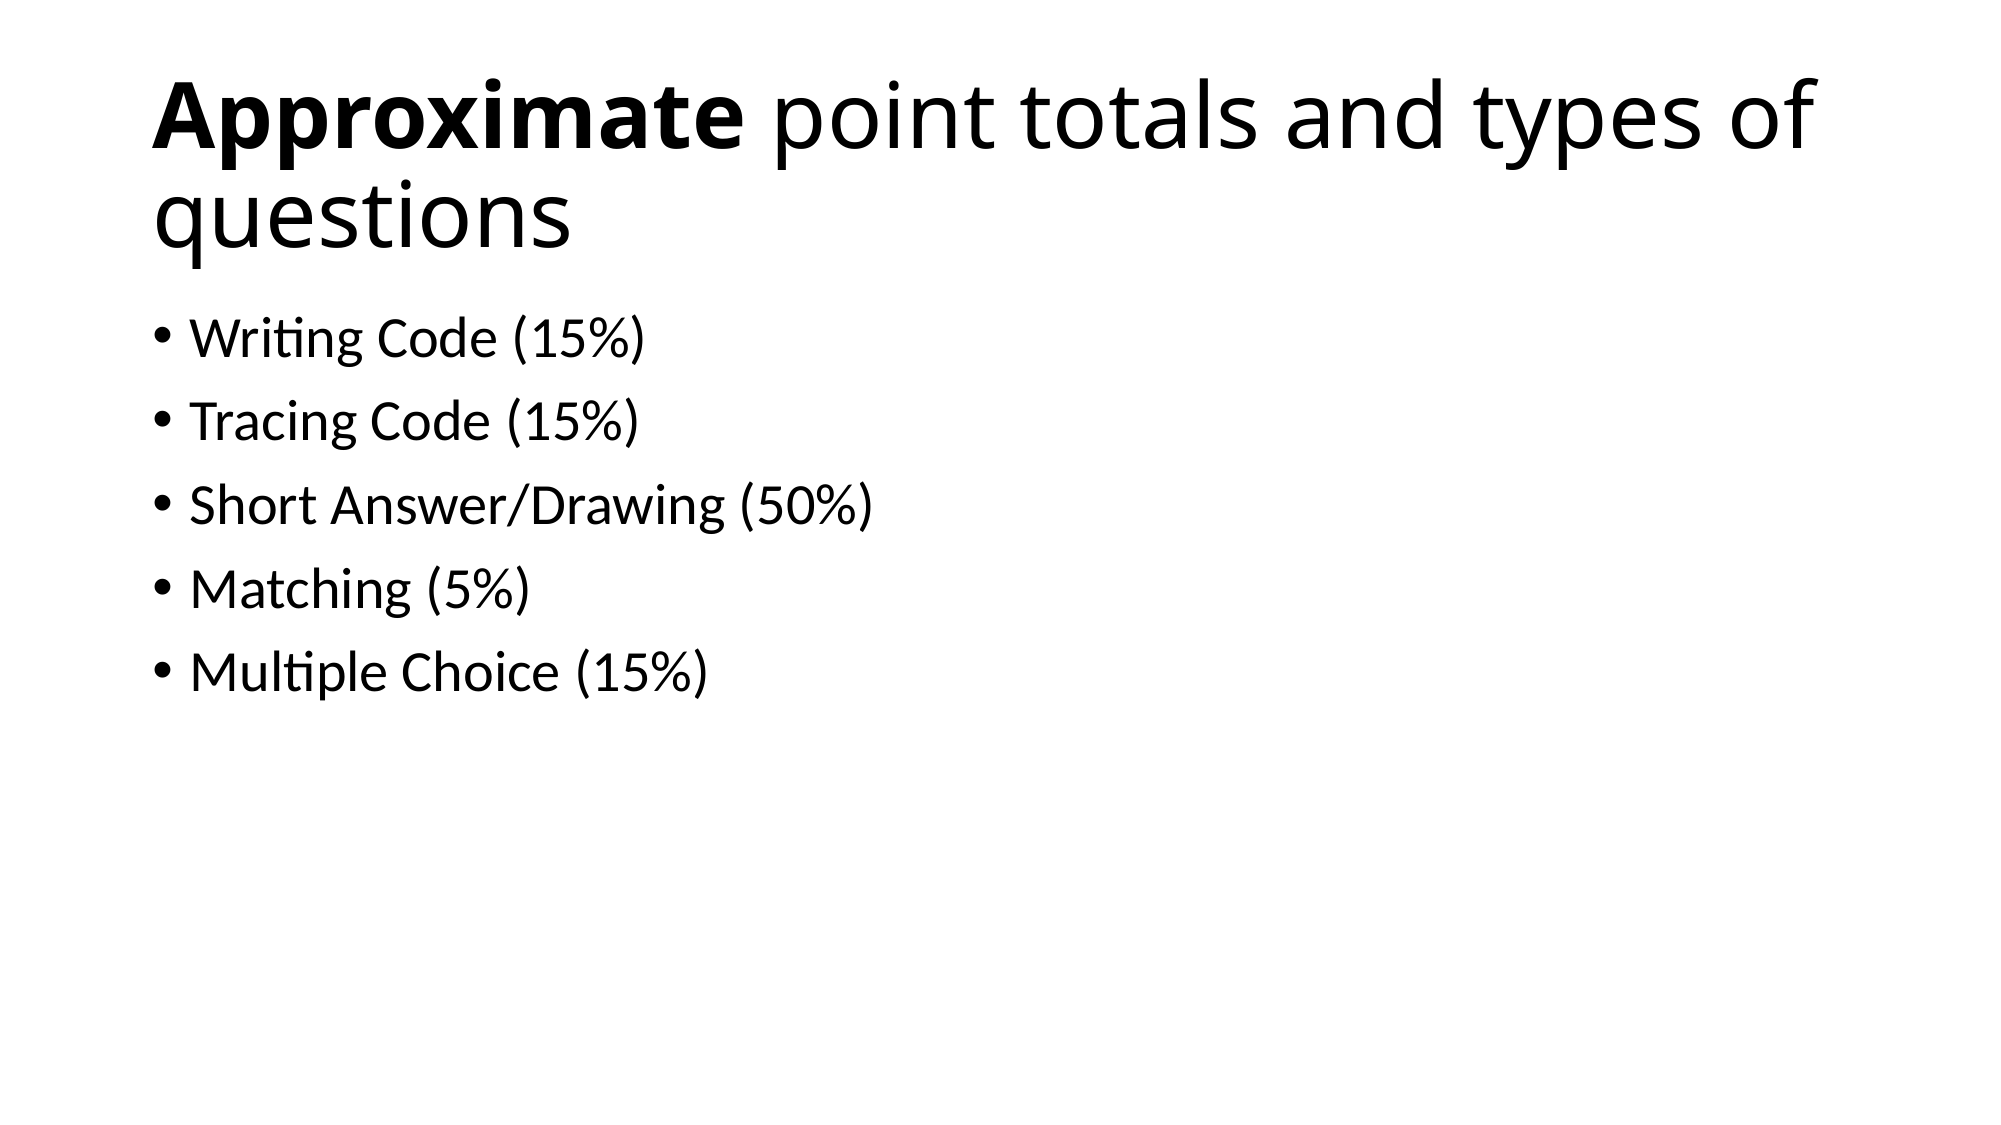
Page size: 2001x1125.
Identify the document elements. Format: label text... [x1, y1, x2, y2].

list Writing Code (15%) Tracing Code (15%) Short Answer/Drawing (50%) Matching (5%) Multiple Choice (15%) [137, 299, 1863, 1014]
title Approximate point totals and types of questions [137, 59, 1863, 278]
